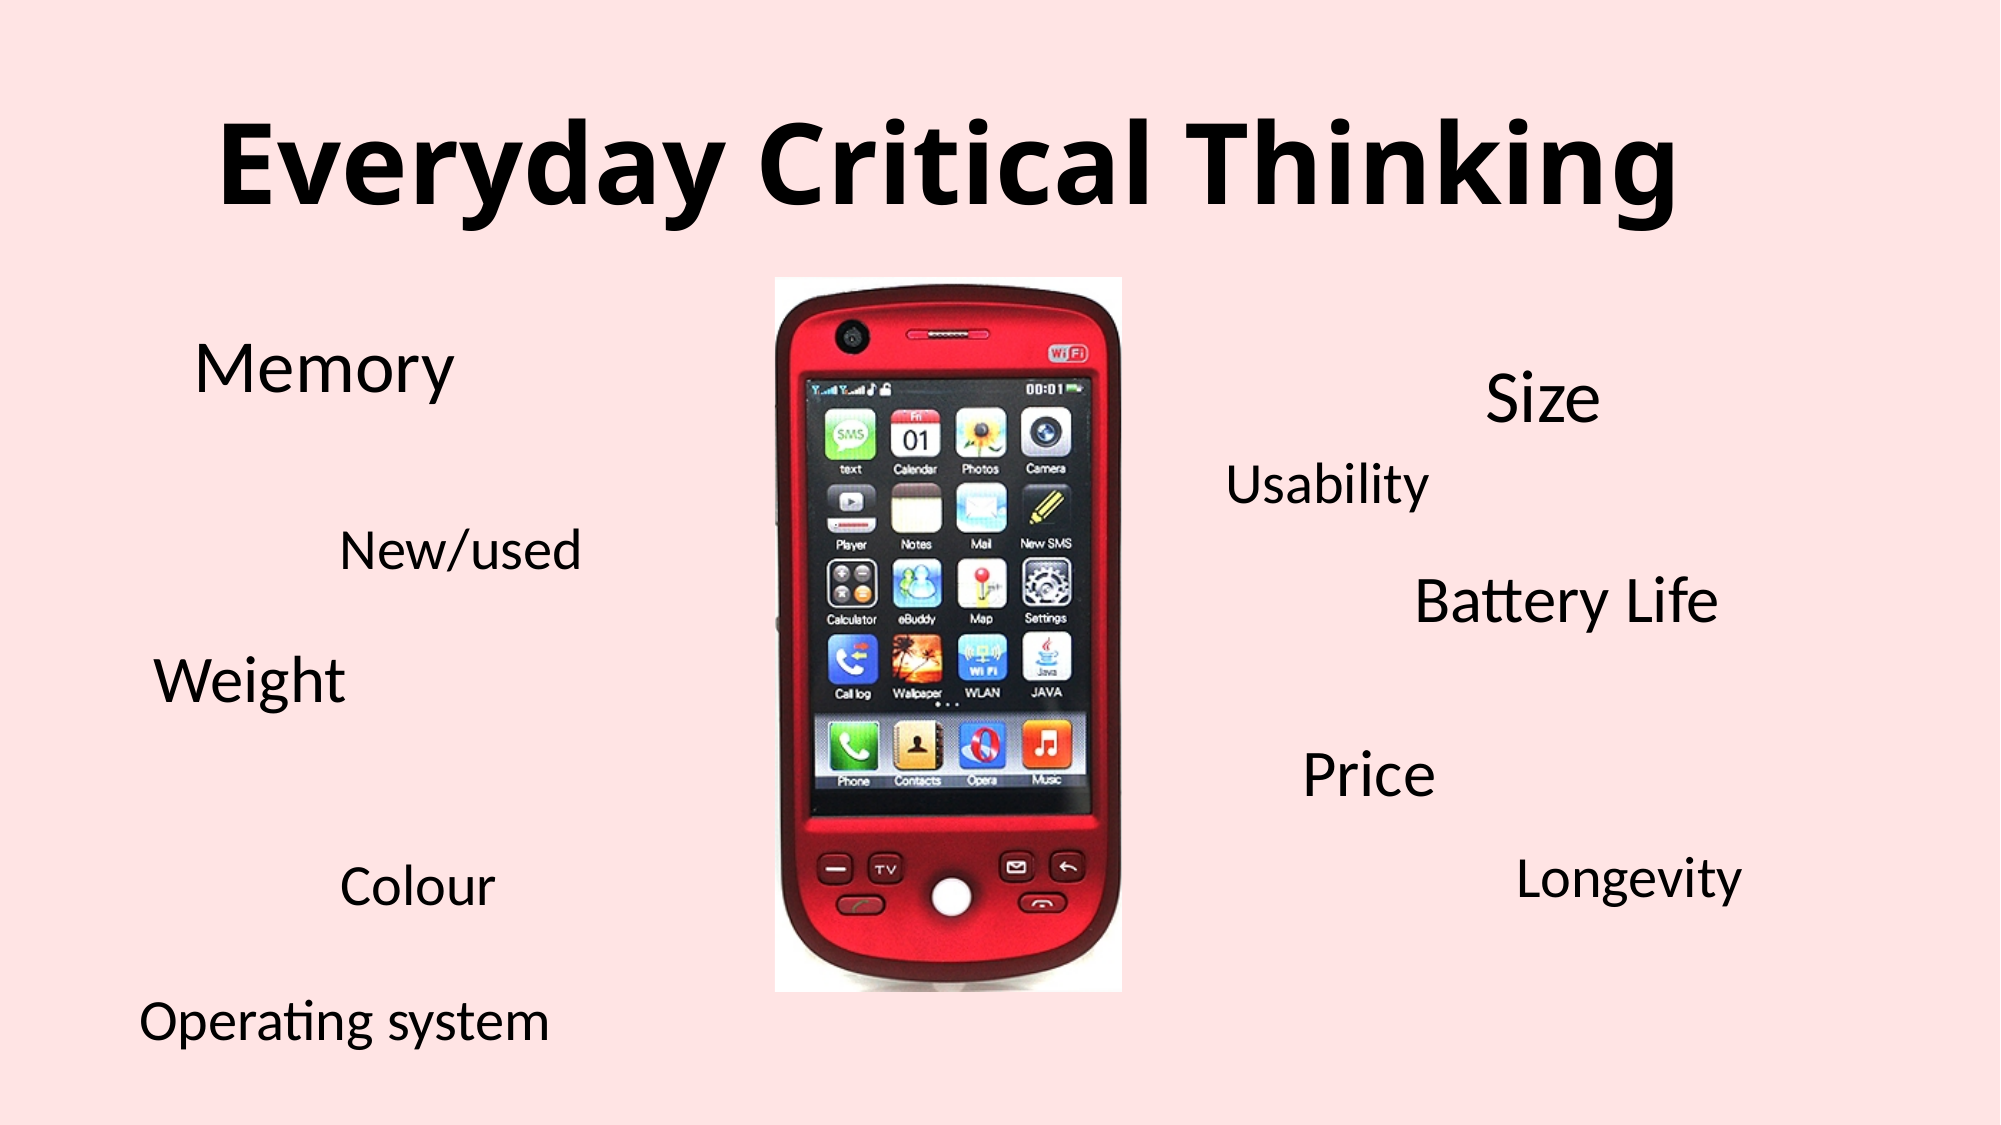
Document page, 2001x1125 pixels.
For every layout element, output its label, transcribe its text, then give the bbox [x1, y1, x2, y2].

text_box Weight [138, 628, 363, 723]
text_box Size [1470, 340, 1618, 446]
text_box Colour [325, 840, 513, 925]
title Everyday Critical Thinking [137, 59, 1760, 278]
text_box New/used [324, 503, 643, 589]
text_box Battery Life [1399, 548, 1736, 644]
text_box Memory [179, 310, 471, 416]
text_box Operating system [124, 974, 567, 1060]
text_box Price [1287, 722, 1452, 817]
text_box Usability [1210, 437, 1445, 522]
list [774, 277, 1122, 992]
text_box Longevity [1501, 831, 1758, 917]
